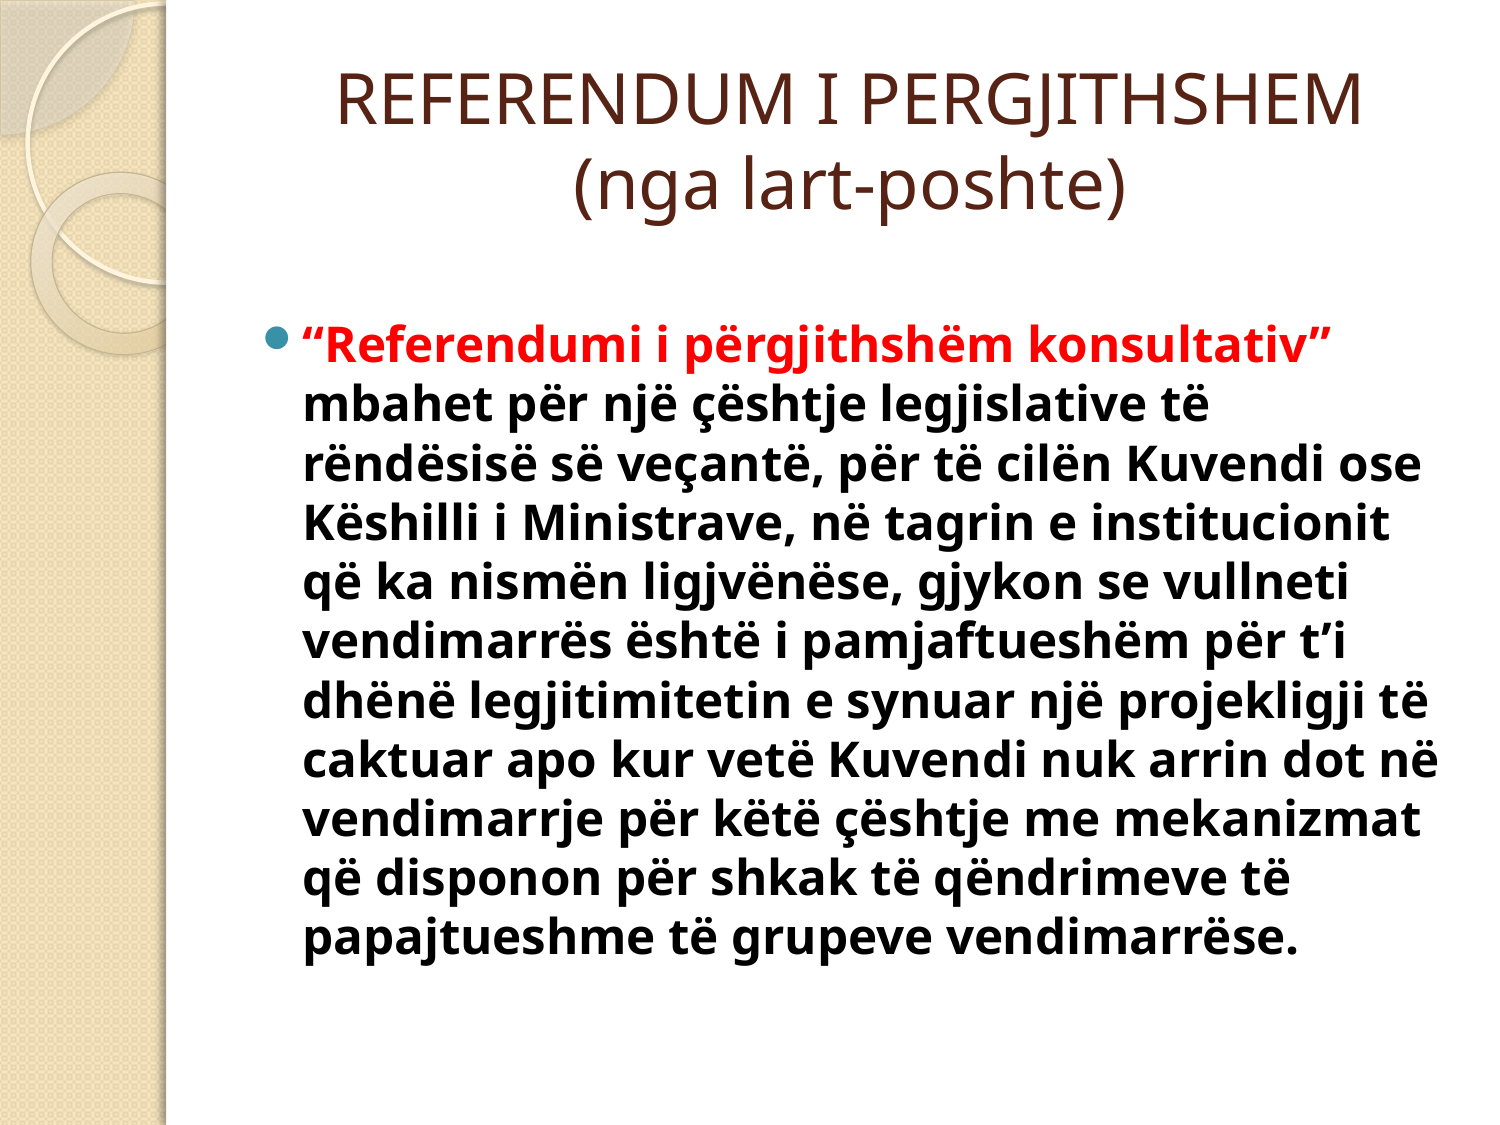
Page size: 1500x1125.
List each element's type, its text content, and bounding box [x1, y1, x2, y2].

title REFERENDUM I PERGJITHSHEM (nga lart-poshte) [235, 45, 1466, 233]
list “Referendumi i përgjithshëm konsultativ” mbahet për një çështje legjislative të rëndësisë së veçantë, për të cilën Kuvendi ose Këshilli i Ministrave, në tagrin e institucionit që ka nismën ligjvënëse, gjykon se vullneti vendimarrës është i pamjaftueshëm për t’i dhënë legjitimitetin e synuar një projekligji të caktuar apo kur vetë Kuvendi nuk arrin dot në vendimarrje për këtë çështje me mekanizmat që disponon për shkak të qëndrimeve të papajtueshme të grupeve vendimarrëse. [235, 237, 1466, 1025]
